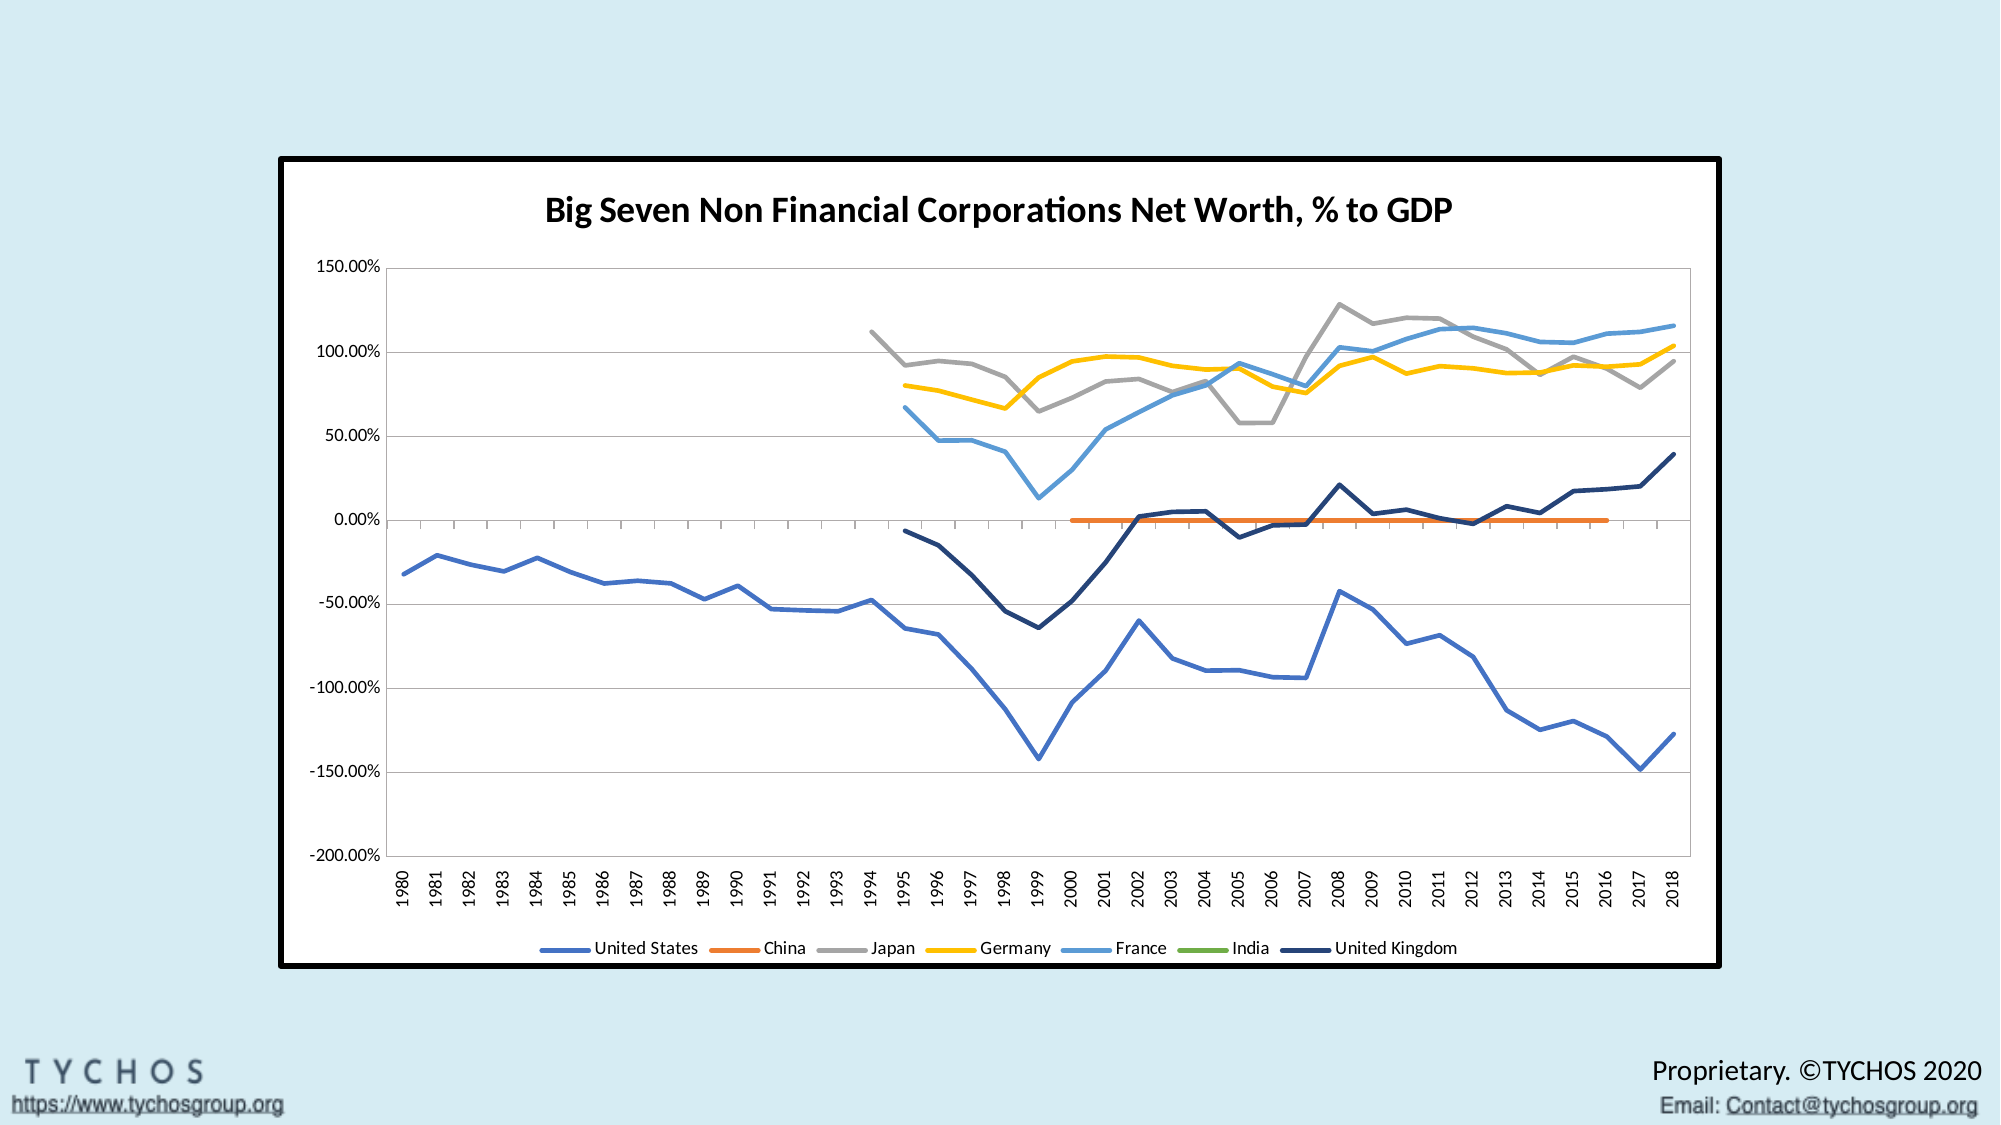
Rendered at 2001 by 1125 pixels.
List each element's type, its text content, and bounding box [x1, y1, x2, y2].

chart [277, 156, 1723, 969]
picture [1649, 1079, 1993, 1125]
picture [0, 1055, 300, 1125]
text_box Proprietary. ©TYCHOS 2020 [1637, 1044, 1998, 1094]
